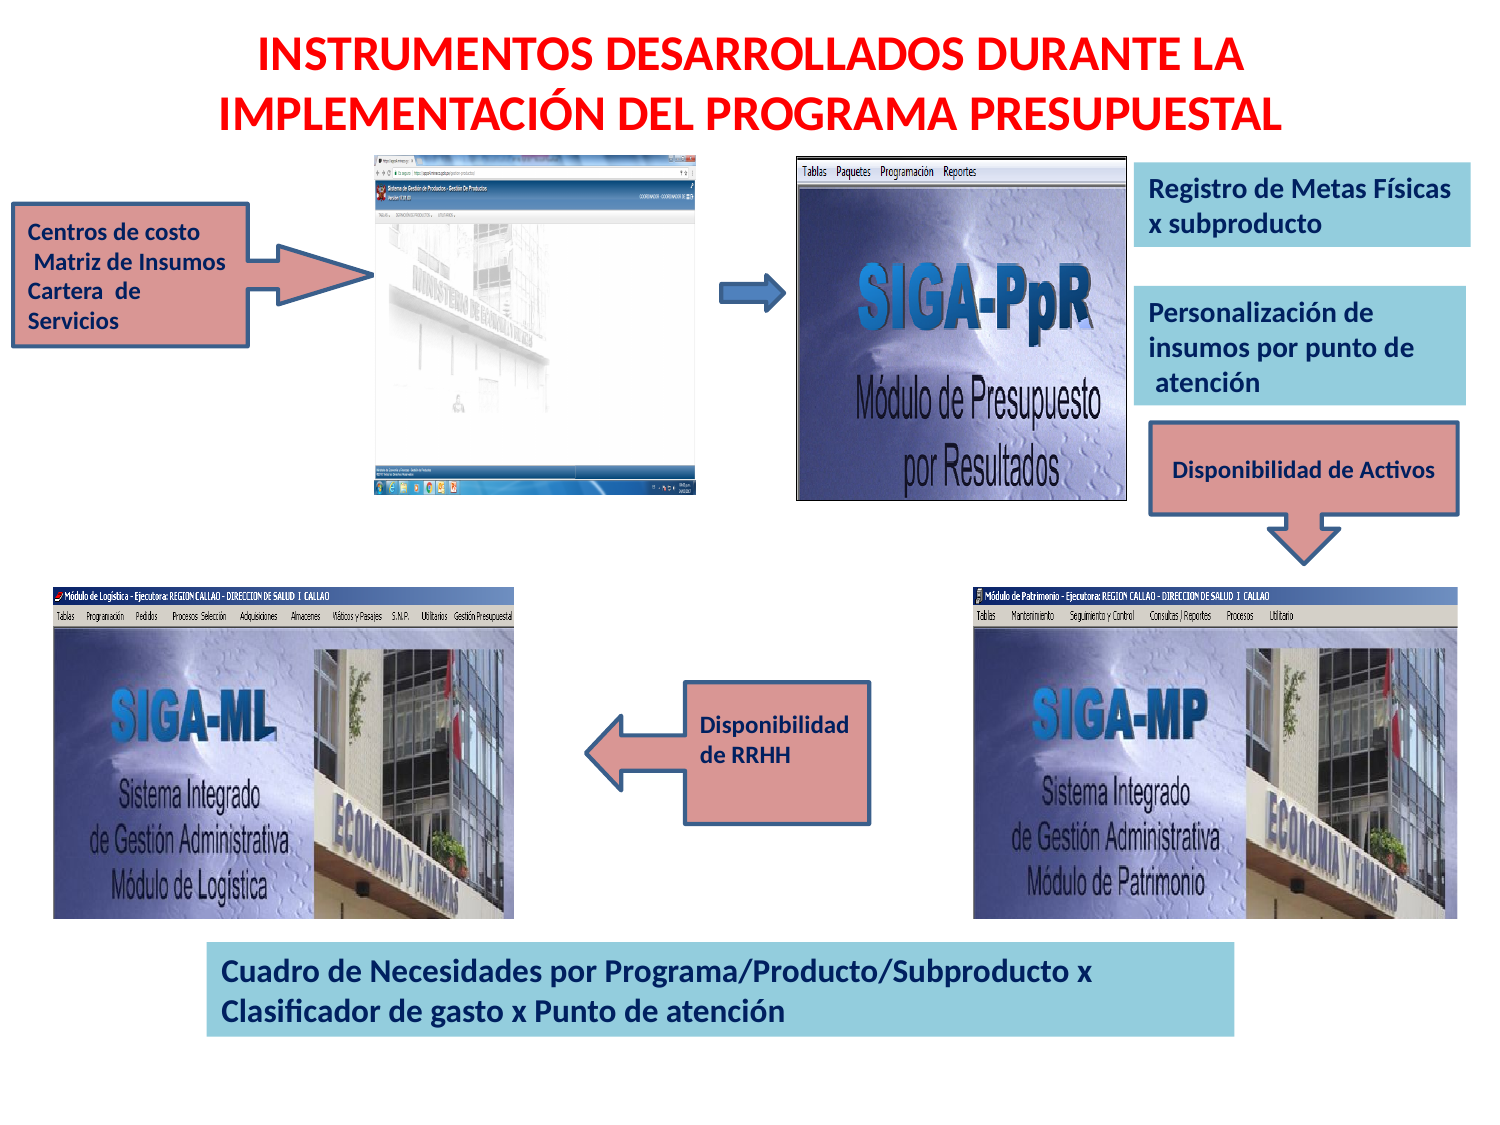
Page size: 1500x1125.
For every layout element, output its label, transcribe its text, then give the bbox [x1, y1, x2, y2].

text_box Cuadro de Necesidades por Programa/Producto/Subproducto x Clasificador de gasto x Punto de atención [206, 942, 1235, 1037]
picture [972, 587, 1458, 919]
text_box INSTRUMENTOS DESARROLLADOS DURANTE LA IMPLEMENTACIÓN DEL PROGRAMA PRESUPUESTAL [76, 23, 1426, 138]
text_box Registro de Metas Físicas x subproducto [1133, 162, 1471, 247]
picture [52, 587, 515, 919]
picture [797, 157, 1126, 500]
picture [373, 154, 696, 496]
text_box Disponibilidad de Activos [1148, 420, 1460, 567]
text_box Personalización de insumos por punto de atención [1133, 285, 1466, 406]
text_box Centros de costo Matriz de Insumos Cartera de Servicios [11, 201, 368, 349]
text_box [719, 273, 787, 313]
text_box Disponibilidad de RRHH [584, 680, 872, 827]
